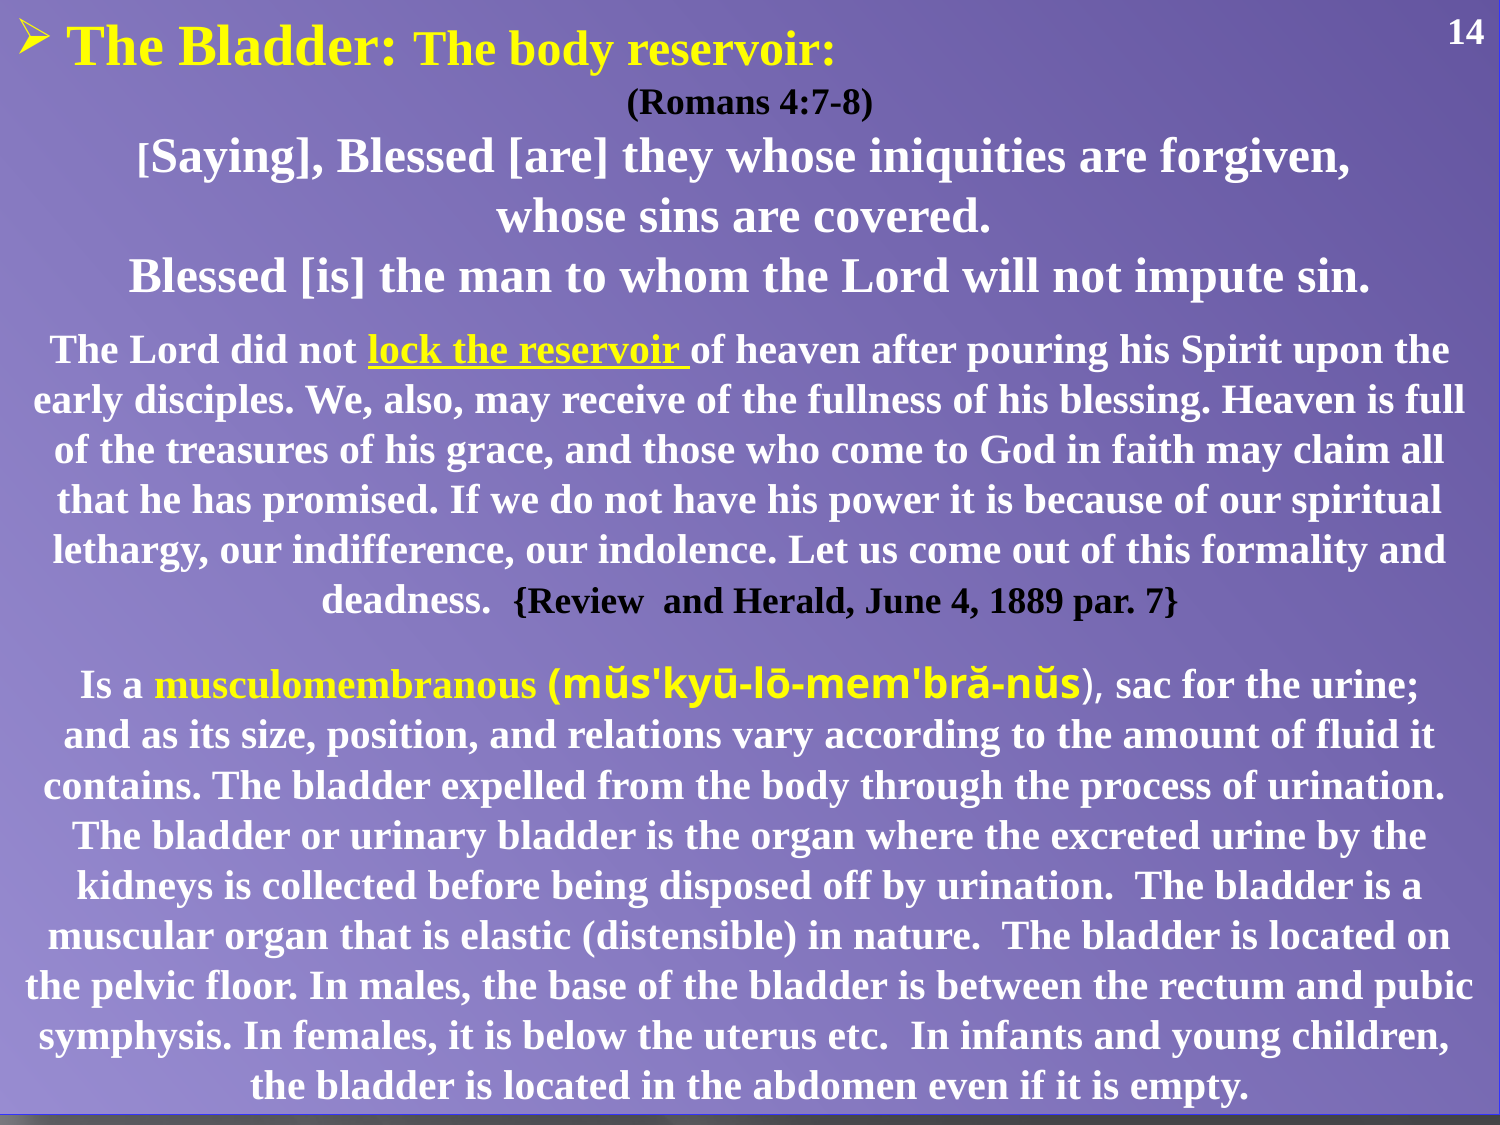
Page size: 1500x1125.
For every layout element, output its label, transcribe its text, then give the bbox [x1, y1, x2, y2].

text_box 14 [1366, 0, 1500, 60]
text_box The Bladder: The body reservoir: (Romans 4:7-8) [Saying], Blessed [are] they whose iniquities are forgiven, whose sins are covered. Blessed [is] the man to whom the Lord will not impute sin. The Lord did not lock the reservoir of heaven after pouring his Spirit upon the early disciples. We, also, may receive of the fullness of his blessing. Heaven is full of the treasures of his grace, and those who come to God in faith may claim all that he has promised. If we do not have his power it is because of our spiritual lethargy, our indifference, our indolence. Let us come out of this formality and deadness. {Review and Herald, June 4, 1889 par. 7} Is a musculomembranous (mŭs'kyū-lō-mem'bră-nŭs), sac for the urine; and as its size, position, and relations vary according to the amount of fluid it contains. The bladder expelled from the body through the process of urination. The bladder or urinary bladder is the organ where the excreted urine by the kidneys is collected before being disposed off by urination. The bladder is a muscular organ that is elastic (distensible) in nature. The bladder is located on the pelvic floor. In males, the base of the bladder is between the rectum and pubic symphysis. In females, it is below the uterus etc. In infants and young children, the bladder is located in the abdomen even if it is empty. [0, 0, 1500, 1115]
